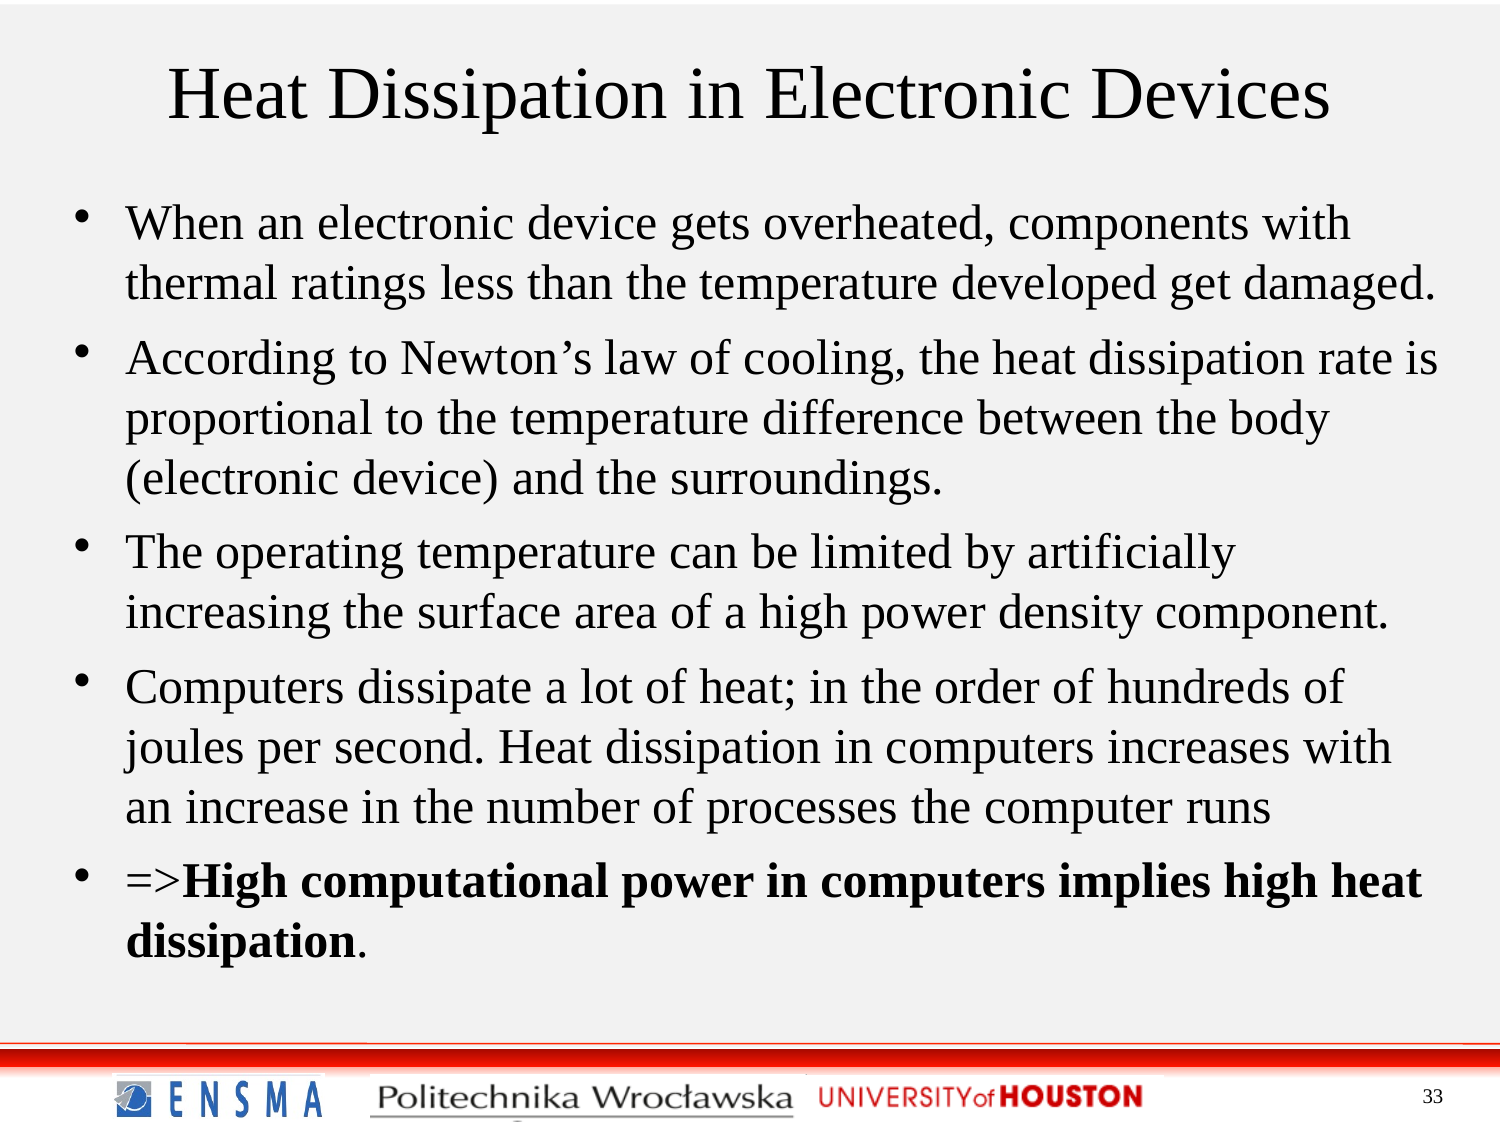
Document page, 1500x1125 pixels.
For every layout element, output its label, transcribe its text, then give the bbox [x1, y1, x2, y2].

slide_number 33 [1149, 1074, 1459, 1109]
picture [112, 1073, 325, 1125]
text_box Heat Dissipation in Electronic Devices [103, 0, 1397, 177]
text_box When an electronic device gets overheated, components with thermal ratings less than the temperature developed get damaged. According to Newton’s law of cooling, the heat dissipation rate is proportional to the temperature difference between the body (electronic device) and the surroundings. The operating temperature can be limited by artificially increasing the surface area of a high power density component. Computers dissipate a lot of heat; in the order of hundreds of joules per second. Heat dissipation in computers increases with an increase in the number of processes the computer runs =>High computational power in computers implies high heat dissipation. [58, 181, 1460, 1021]
picture [370, 1074, 1164, 1122]
